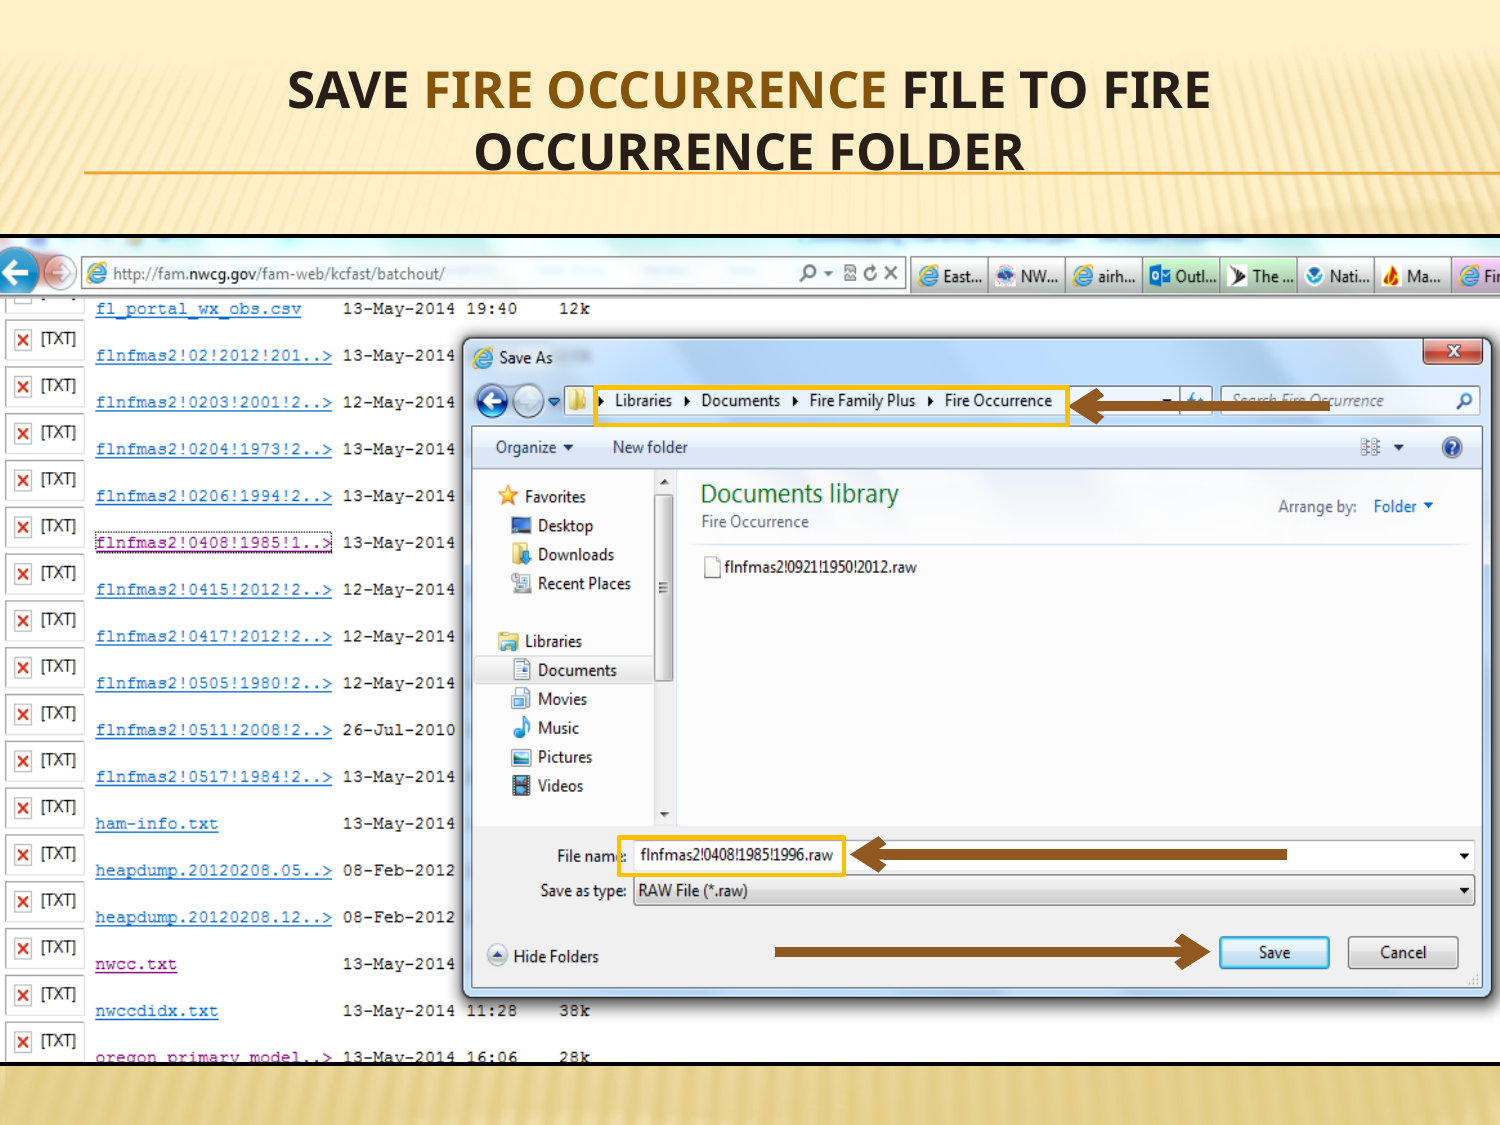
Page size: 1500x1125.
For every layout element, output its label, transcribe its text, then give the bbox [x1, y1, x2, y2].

picture [0, 237, 1500, 1063]
text_box Save Fire Occurrence file to fire occurrence folder [143, 50, 1357, 188]
